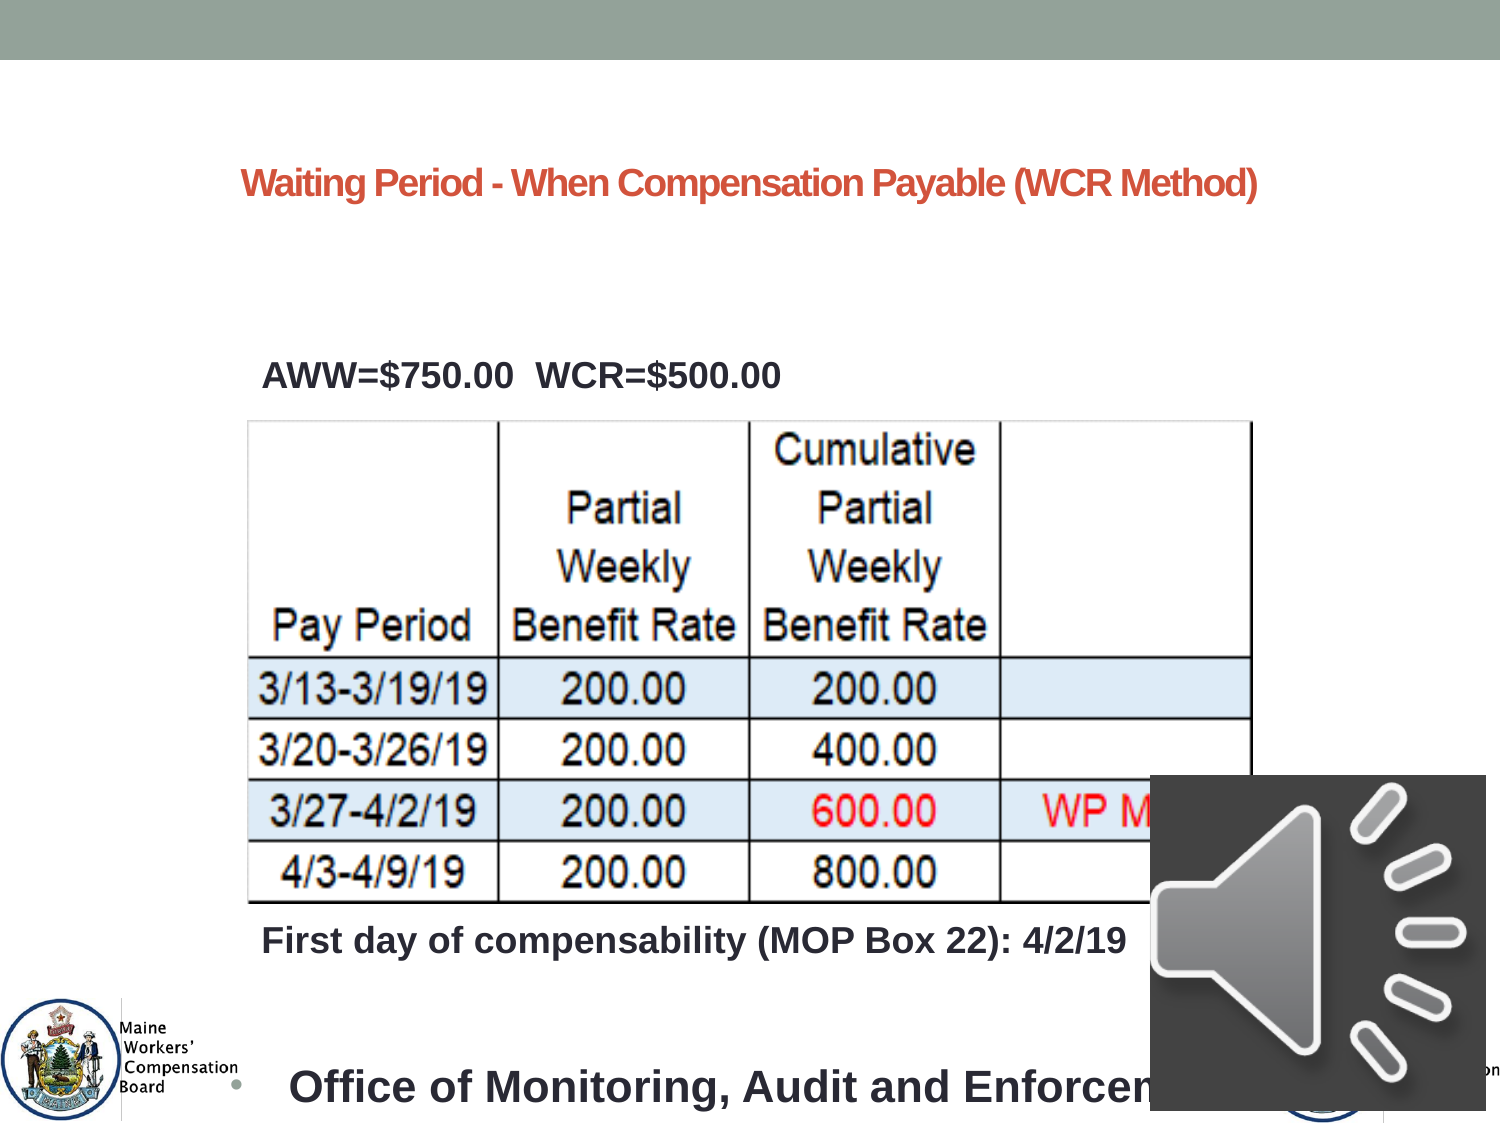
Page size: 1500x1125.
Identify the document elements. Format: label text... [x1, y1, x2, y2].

text_box AWW=$750.00 WCR=$500.00 [246, 343, 1011, 403]
title Waiting Period - When Compensation Payable (WCR Method) [75, 149, 1425, 250]
picture [1148, 773, 1500, 1124]
text_box First day of compensability (MOP Box 22): 4/2/19 [246, 909, 1145, 969]
text_box Office of Monitoring, Audit and Enforcement [273, 1049, 1258, 1121]
picture [0, 998, 265, 1121]
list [247, 420, 1253, 905]
